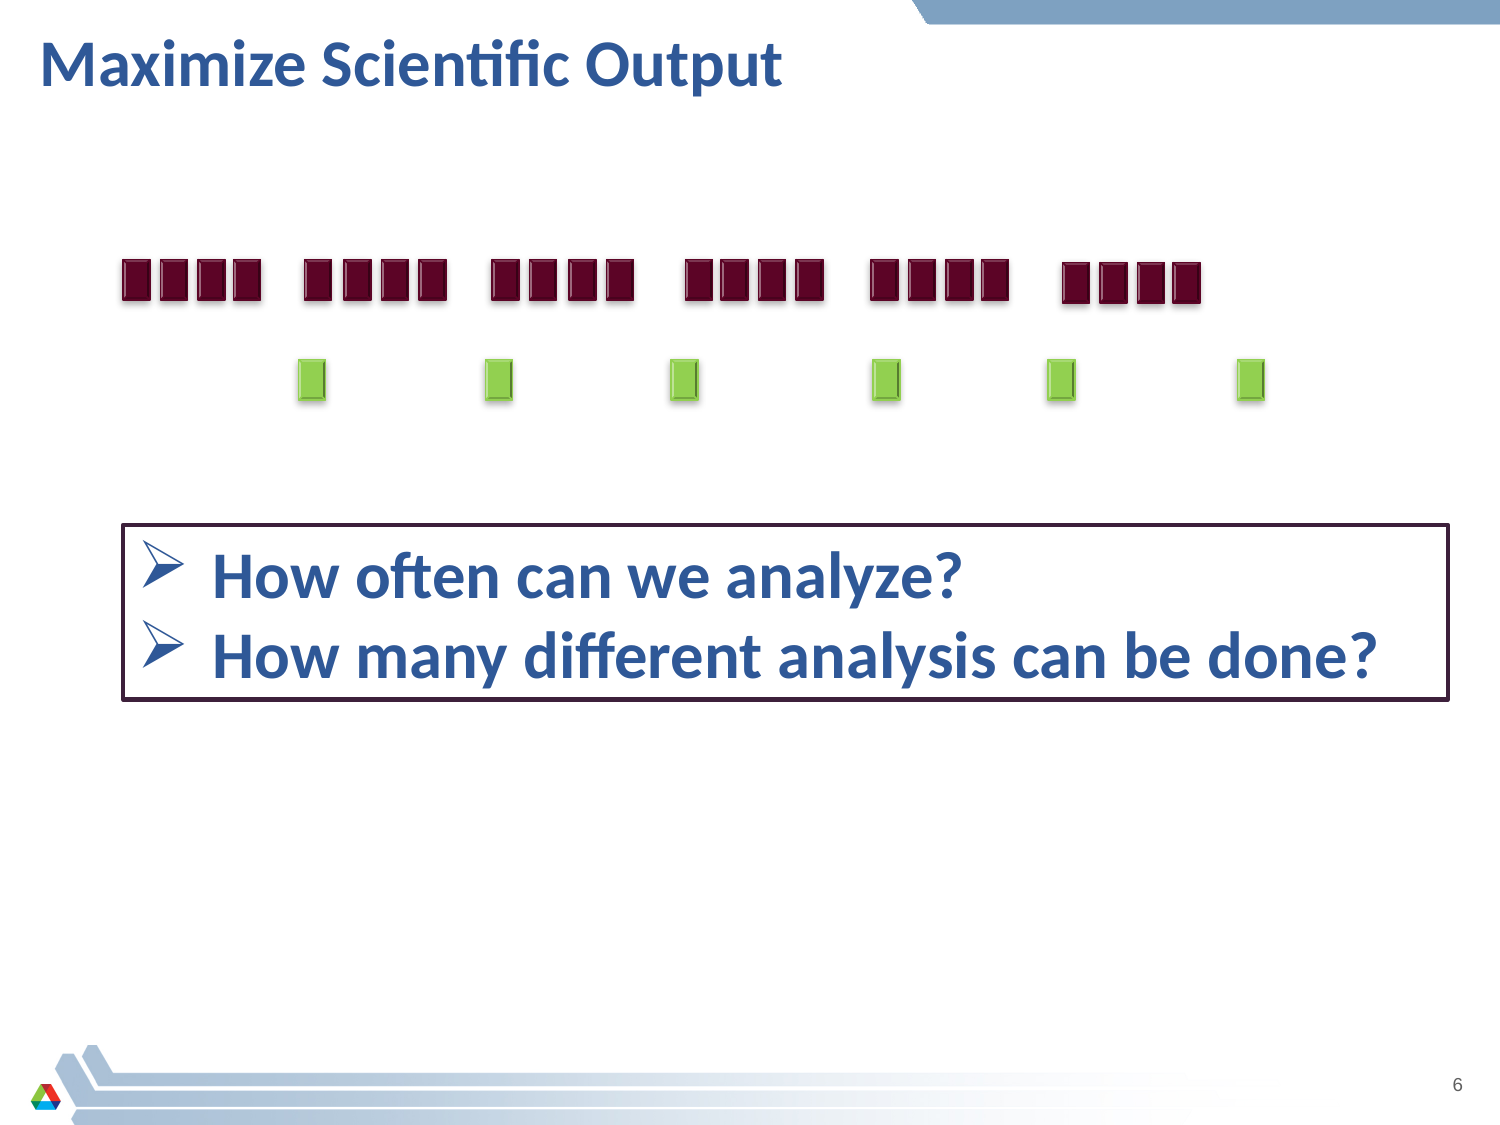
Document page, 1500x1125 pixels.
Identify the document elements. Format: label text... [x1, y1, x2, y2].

slide_number 6 [1437, 1065, 1500, 1125]
picture [0, 0, 1500, 26]
text_box [685, 259, 713, 300]
text_box How often can we analyze? How many different analysis can be done? [121, 523, 1450, 702]
text_box [1047, 359, 1075, 400]
text_box [908, 259, 936, 300]
text_box [485, 359, 513, 400]
text_box [529, 259, 557, 300]
text_box [343, 259, 371, 300]
text_box [981, 259, 1009, 300]
text_box [871, 259, 898, 300]
text_box [1237, 359, 1265, 400]
text_box [298, 359, 326, 400]
text_box [1173, 262, 1201, 303]
text_box [1062, 262, 1090, 303]
text_box [946, 259, 973, 300]
text_box [568, 259, 596, 300]
text_box [123, 259, 151, 300]
text_box [233, 259, 261, 300]
text_box [670, 359, 698, 400]
text_box [606, 259, 634, 300]
text_box [381, 259, 409, 300]
title Maximize Scientific Output [24, 12, 1375, 150]
text_box [873, 359, 901, 400]
text_box [160, 259, 188, 300]
text_box [1137, 262, 1165, 303]
text_box [304, 259, 332, 300]
text_box [721, 259, 748, 300]
text_box [796, 259, 823, 300]
text_box [491, 259, 519, 300]
text_box [1100, 262, 1128, 303]
text_box [418, 259, 446, 300]
text_box [198, 259, 226, 300]
text_box [758, 259, 786, 300]
picture [0, 1037, 1500, 1125]
